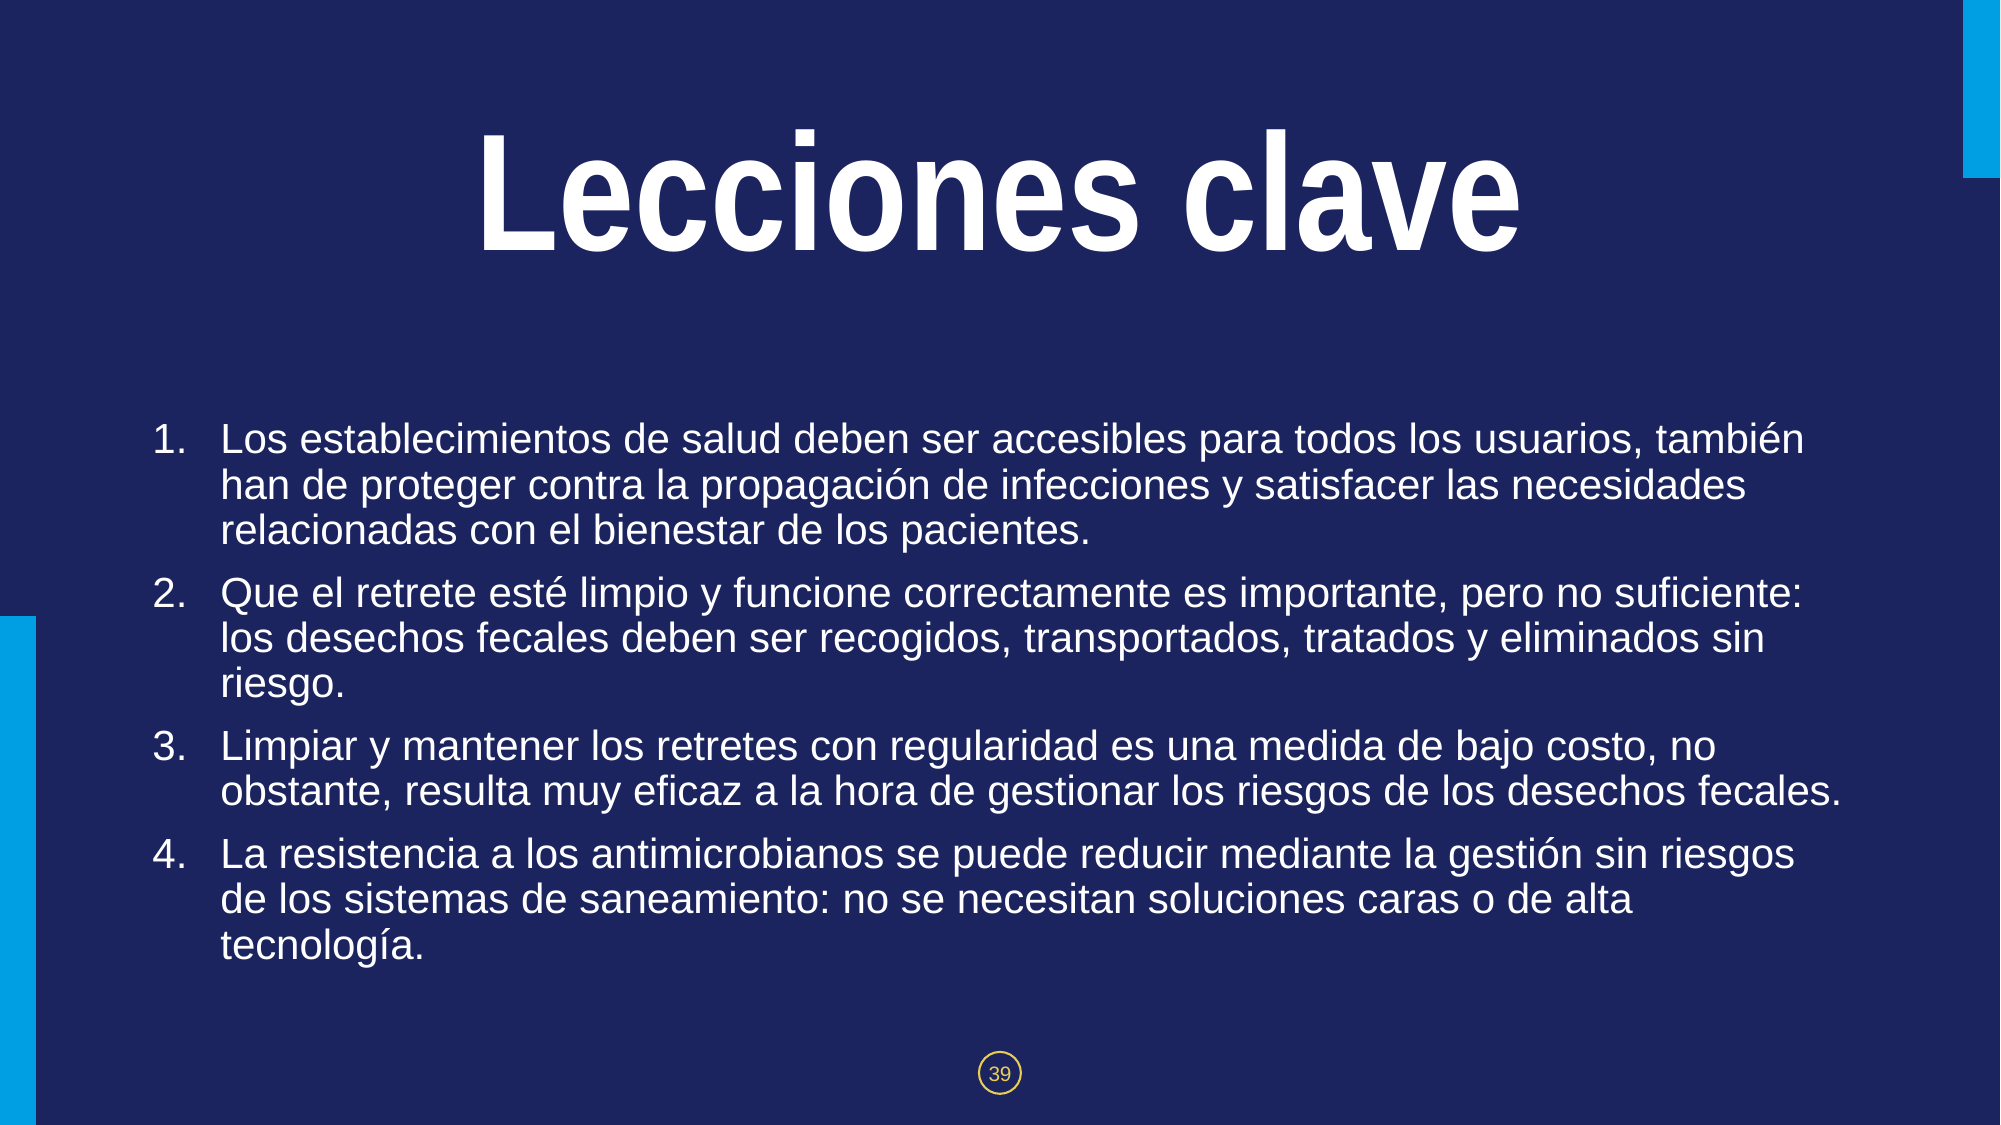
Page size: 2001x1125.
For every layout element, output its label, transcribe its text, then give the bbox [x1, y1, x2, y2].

title Lecciones clave [137, 98, 1863, 410]
subtitle Los establecimientos de salud deben ser accesibles para todos los usuarios, también han de proteger contra la propagación de infecciones y satisfacer las necesidades relacionadas con el bienestar de los pacientes. Que el retrete esté limpio y funcione correctamente es importante, pero no suficiente: los desechos fecales deben ser recogidos, transportados, tratados y eliminados sin riesgo. Limpiar y mantener los retretes con regularidad es una medida de bajo costo, no obstante, resulta muy eficaz a la hora de gestionar los riesgos de los desechos fecales. La resistencia a los antimicrobianos se puede reducir mediante la gestión sin riesgos de los sistemas de saneamiento: no se necesitan soluciones caras o de alta tecnología. [137, 410, 1863, 989]
slide_number 39 [961, 1042, 1039, 1103]
